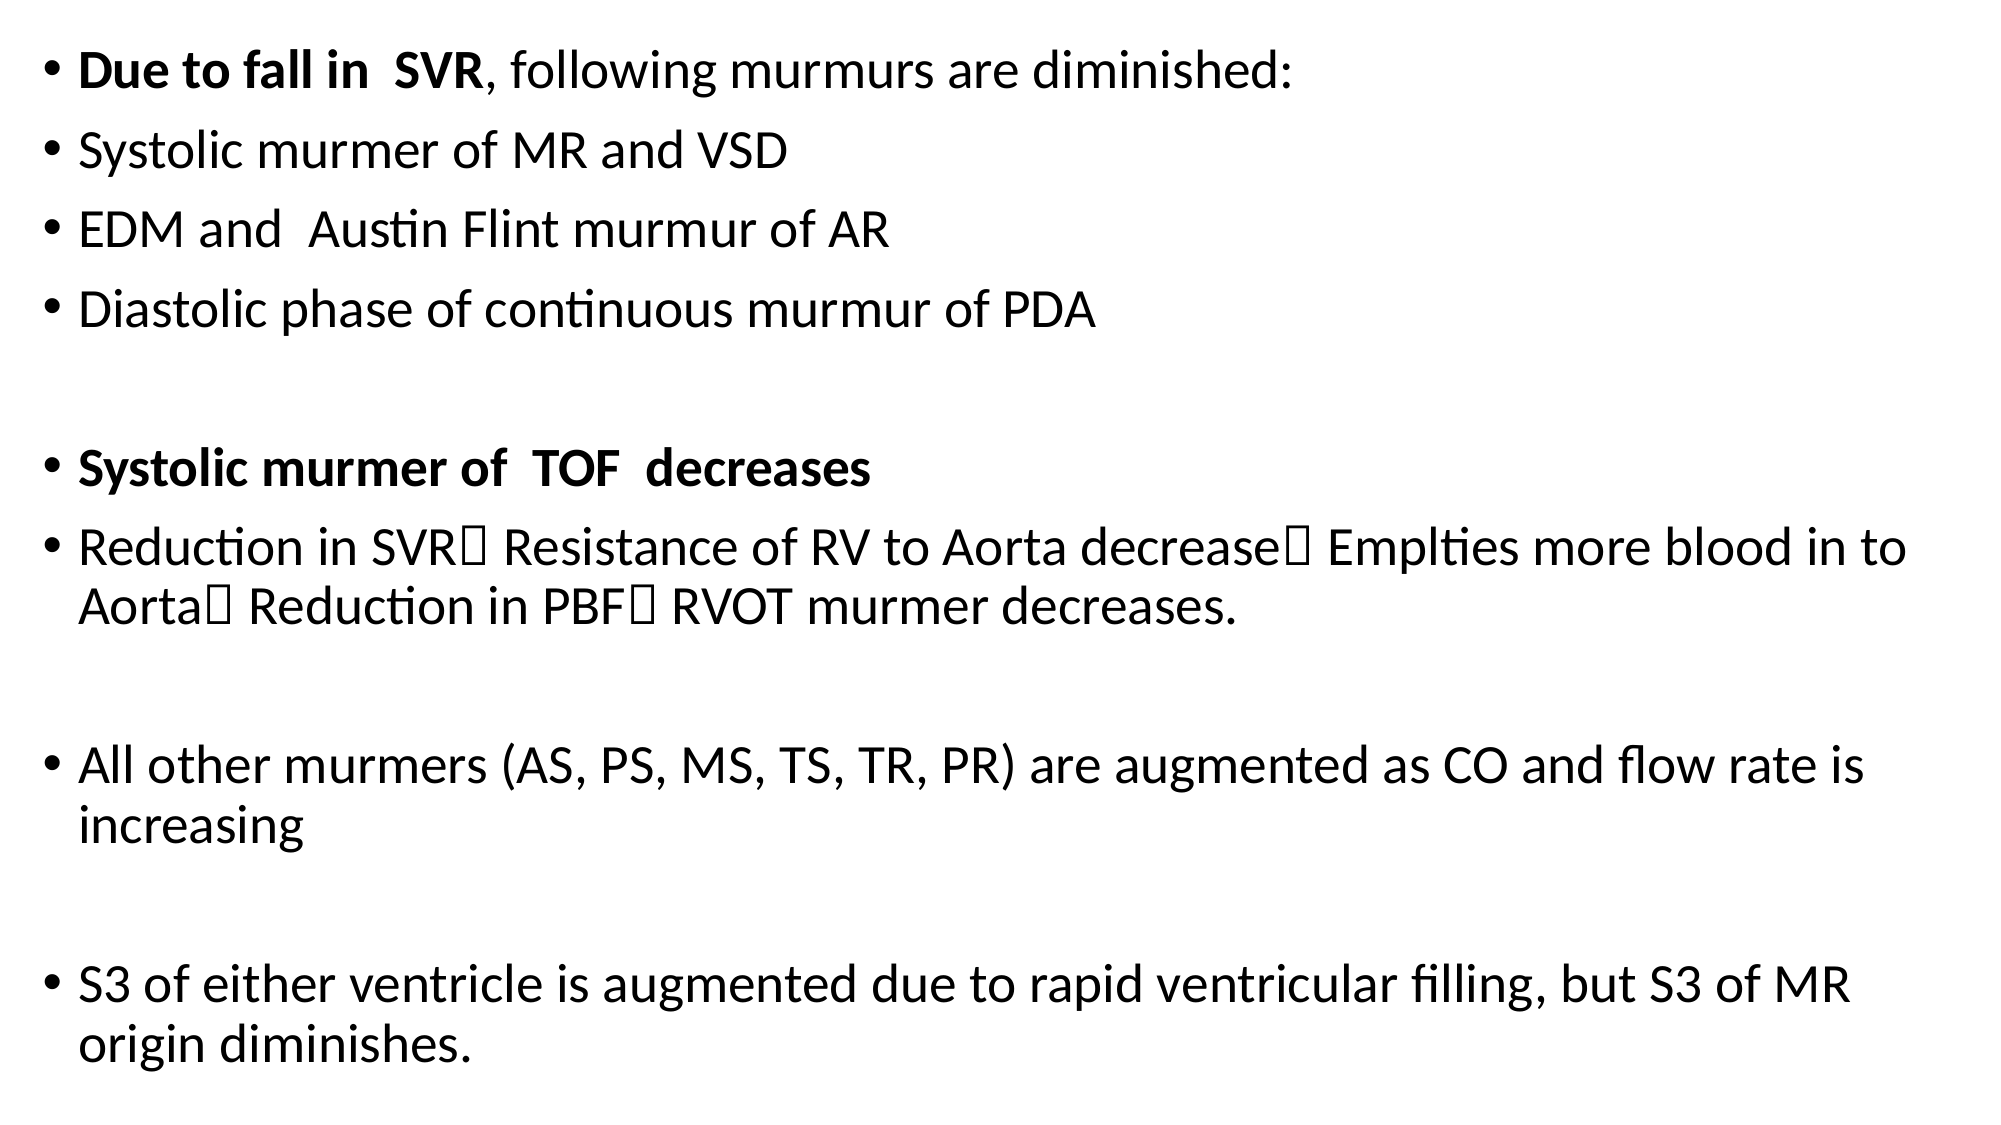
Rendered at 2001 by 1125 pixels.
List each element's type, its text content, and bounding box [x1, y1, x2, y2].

list Due to fall in SVR, following murmurs are diminished: Systolic murmer of MR and VSD EDM and Austin Flint murmur of AR Diastolic phase of continuous murmur of PDA Systolic murmer of TOF decreases Reduction in SVR Resistance of RV to Aorta decrease Emplties more blood in to Aorta Reduction in PBF RVOT murmer decreases. All other murmers (AS, PS, MS, TS, TR, PR) are augmented as CO and flow rate is increasing S3 of either ventricle is augmented due to rapid ventricular filling, but S3 of MR origin diminishes. [27, 33, 1967, 1092]
